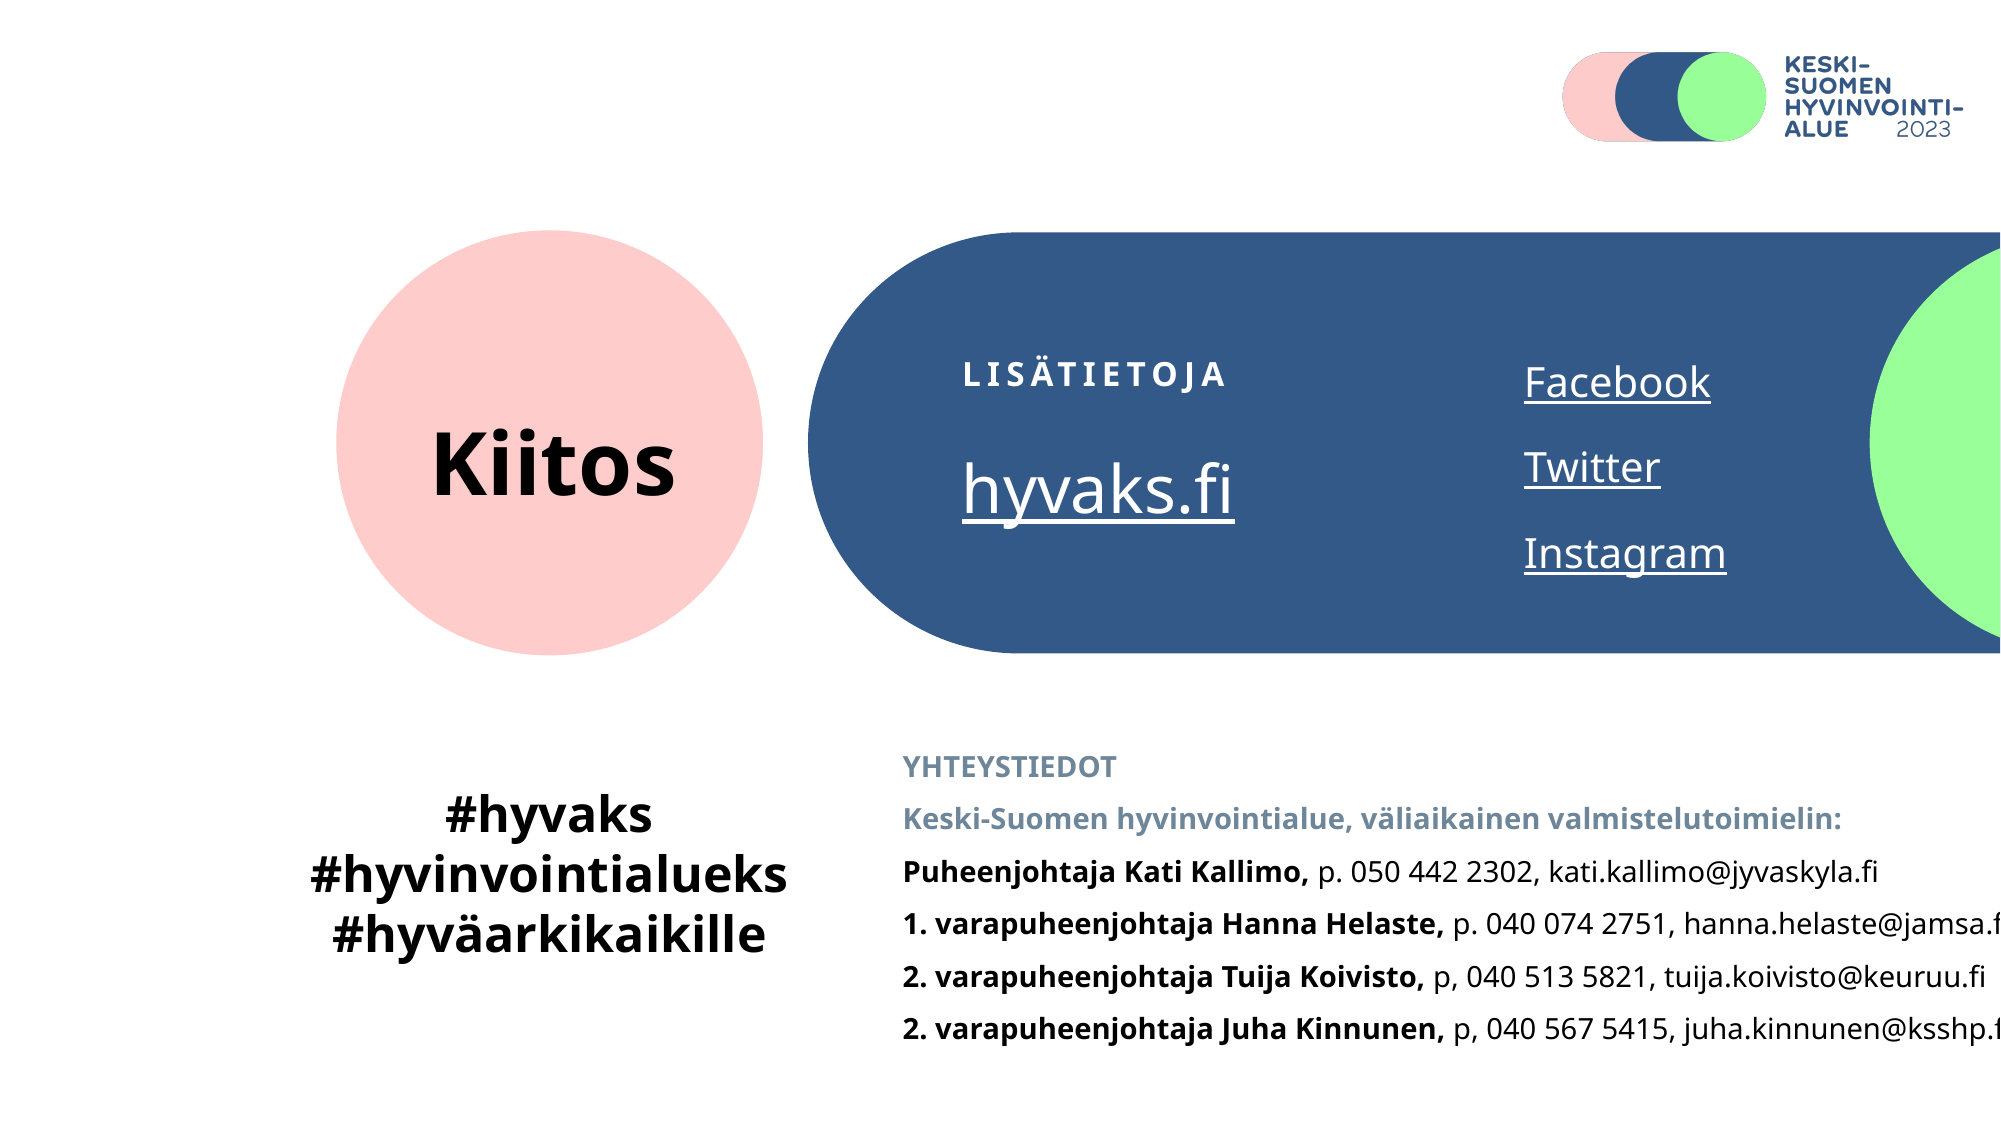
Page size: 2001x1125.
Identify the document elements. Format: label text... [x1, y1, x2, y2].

text_box LISÄTIETOJA [947, 346, 1509, 401]
text_box hyvaks.fi [947, 394, 1267, 636]
picture [1523, 0, 2001, 190]
text_box YHTEYSTIEDOT Keski-Suomen hyvinvointialue, väliaikainen valmistelutoimielin: Puheenjohtaja Kati Kallimo, p. 050 442 2302, kati.kallimo@jyvaskyla.fi 1. varapuheenjohtaja Hanna Helaste, p. 040 074 2751, hanna.helaste@jamsa.fi 2. varapuheenjohtaja Tuija Koivisto, p, 040 513 5821, tuija.koivisto@keuruu.fi 2. varapuheenjohtaja Juha Kinnunen, p, 040 567 5415, juha.kinnunen@ksshp.fi [887, 723, 2000, 1106]
text_box Facebook Twitter Instagram [1509, 319, 1829, 591]
